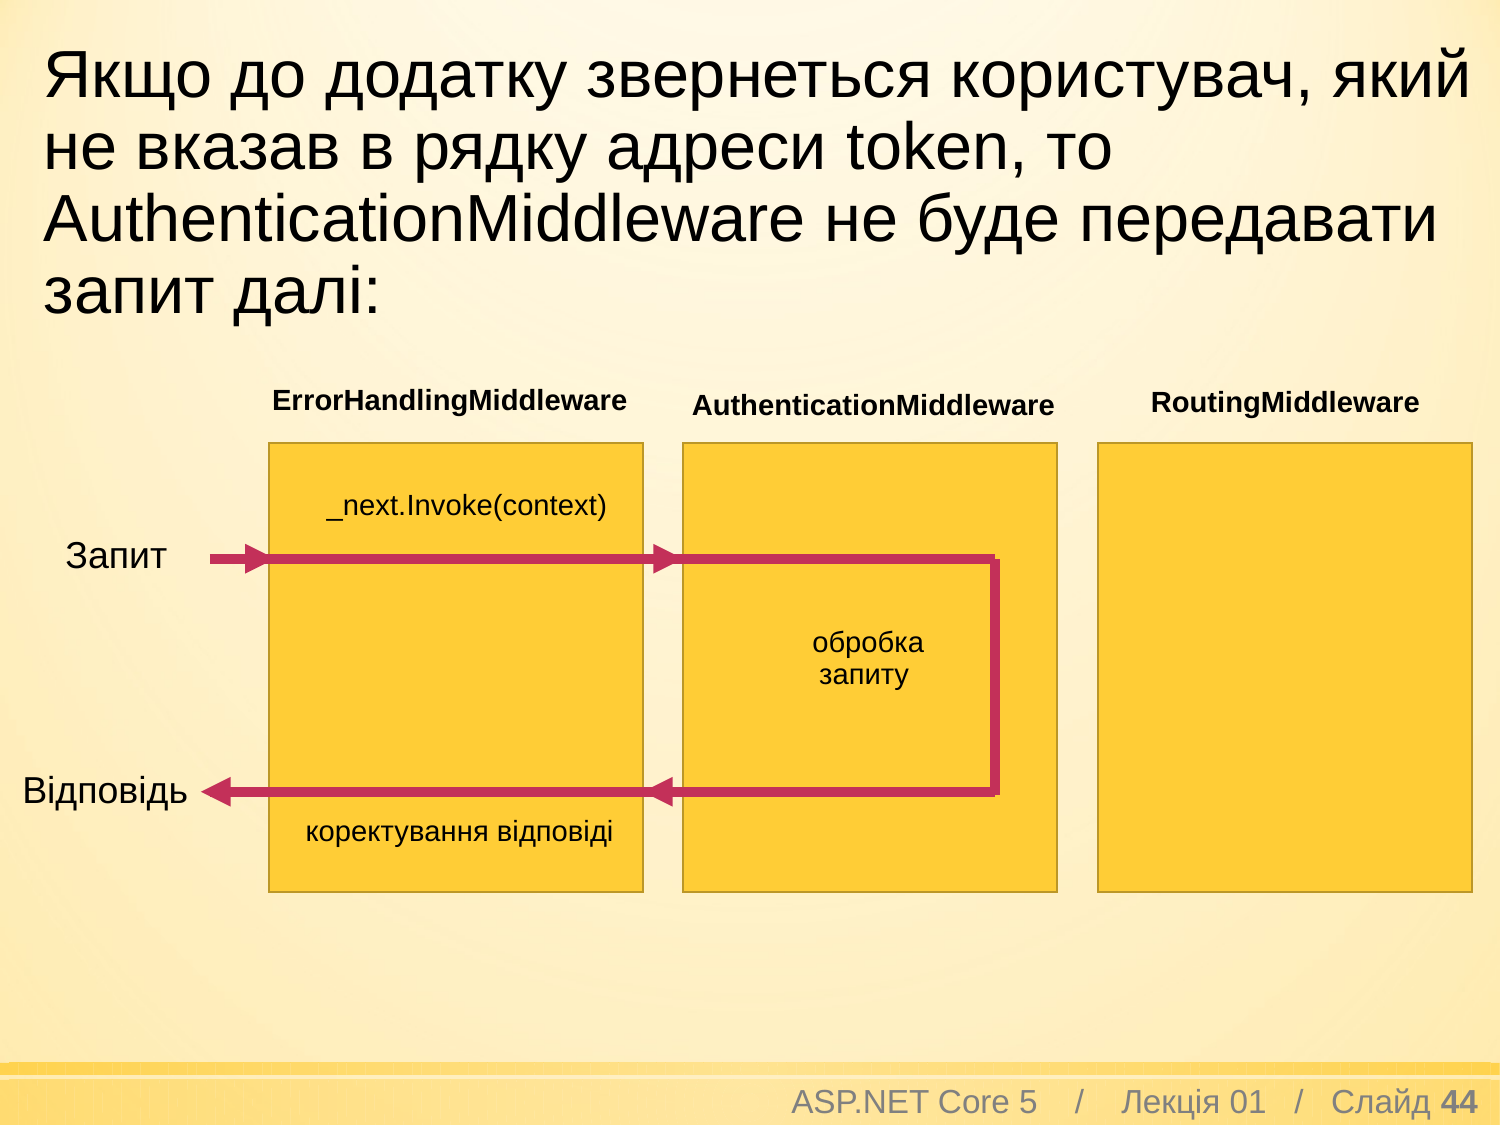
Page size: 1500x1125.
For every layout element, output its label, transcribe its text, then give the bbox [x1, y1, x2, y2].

footer ASP.NET Core 5 / Лекція 01 / Слайд 44 [612, 1080, 1493, 1120]
text_box Відповідь [0, 763, 222, 827]
text_box Запит [43, 528, 210, 589]
text_box Якщо до додатку звернеться користувач, який не вказав в рядку адреси token, то AuthenticationMiddleware не буде передавати запит далі: [21, 32, 1493, 129]
picture [0, 0, 1500, 1062]
text_box [268, 564, 644, 787]
text_box [682, 442, 1058, 893]
text_box [268, 797, 644, 893]
text_box ErrorHandlingMiddleware [249, 377, 651, 438]
text_box _next.Invoke(context) [283, 482, 643, 558]
text_box RoutingMiddleware [1128, 379, 1445, 440]
text_box коректування відповіді [276, 808, 636, 887]
text_box [268, 442, 644, 554]
picture [0, 1075, 1500, 1079]
text_box [1097, 442, 1473, 893]
picture [644, 564, 682, 787]
text_box AuthenticationMiddleware [669, 383, 1071, 456]
text_box обробка запиту [765, 620, 965, 737]
